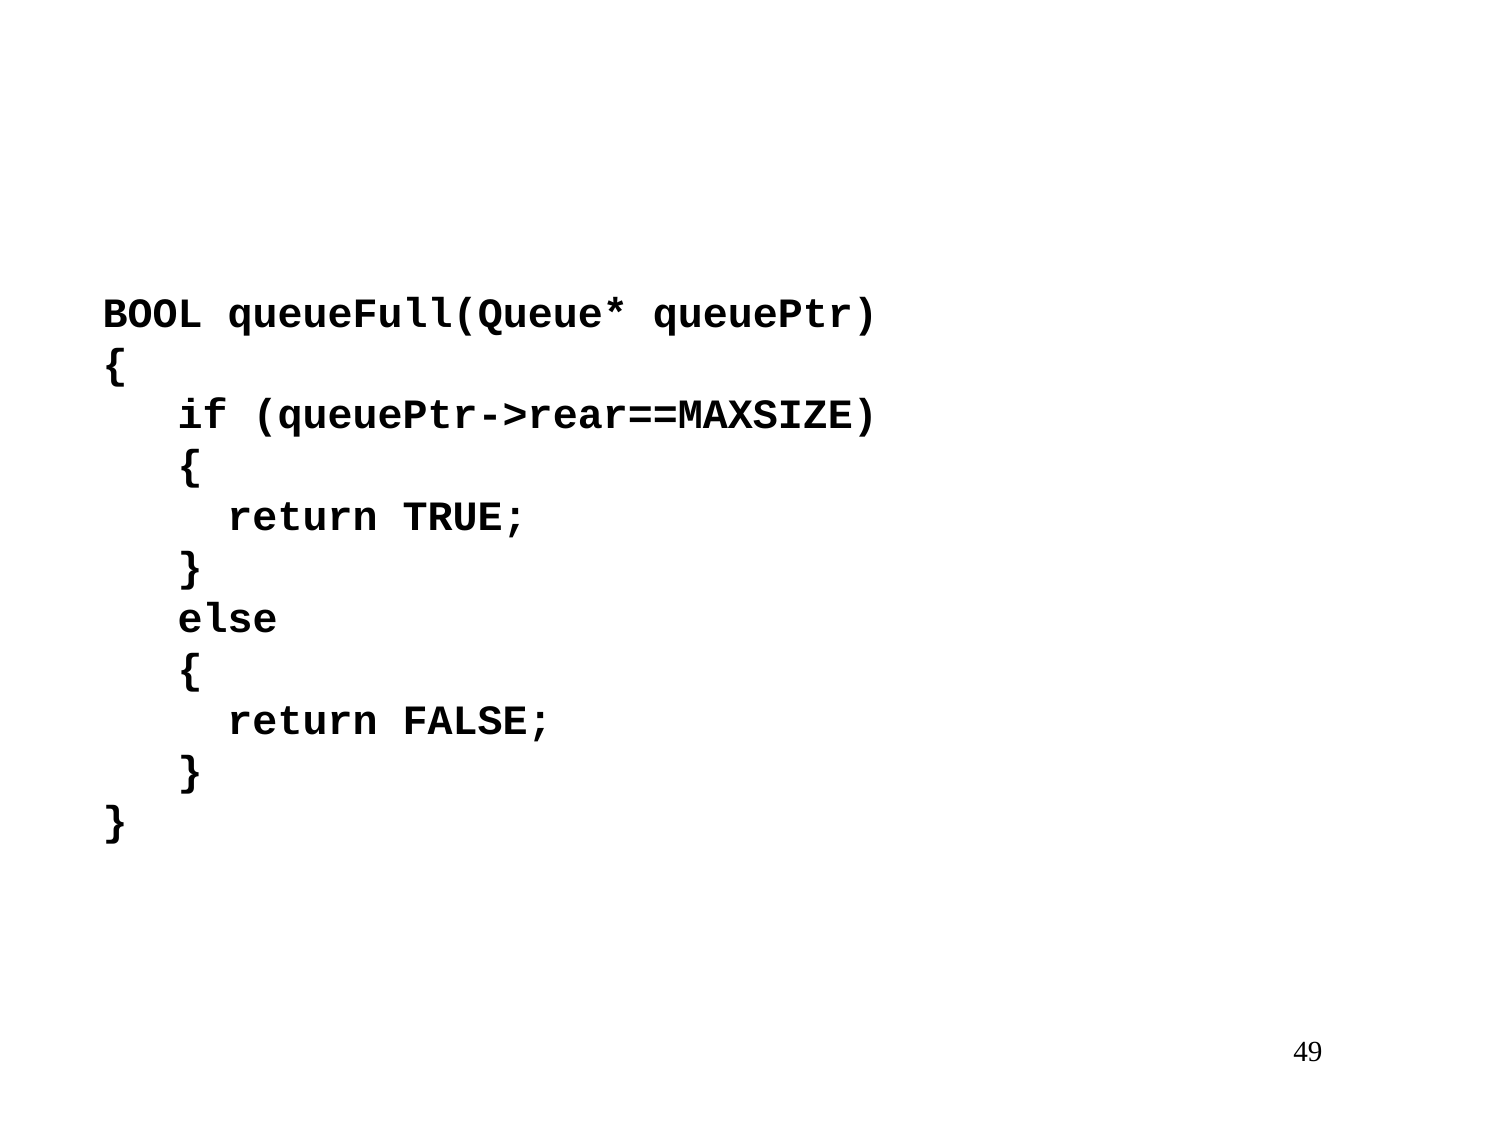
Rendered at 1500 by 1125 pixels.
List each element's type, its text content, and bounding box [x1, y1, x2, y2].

text_box 49 [1278, 1024, 1431, 1075]
text_box BOOL queueFull(Queue* queuePtr) { if (queuePtr->rear==MAXSIZE) { return TRUE; } else { return FALSE; } } [87, 224, 1438, 850]
